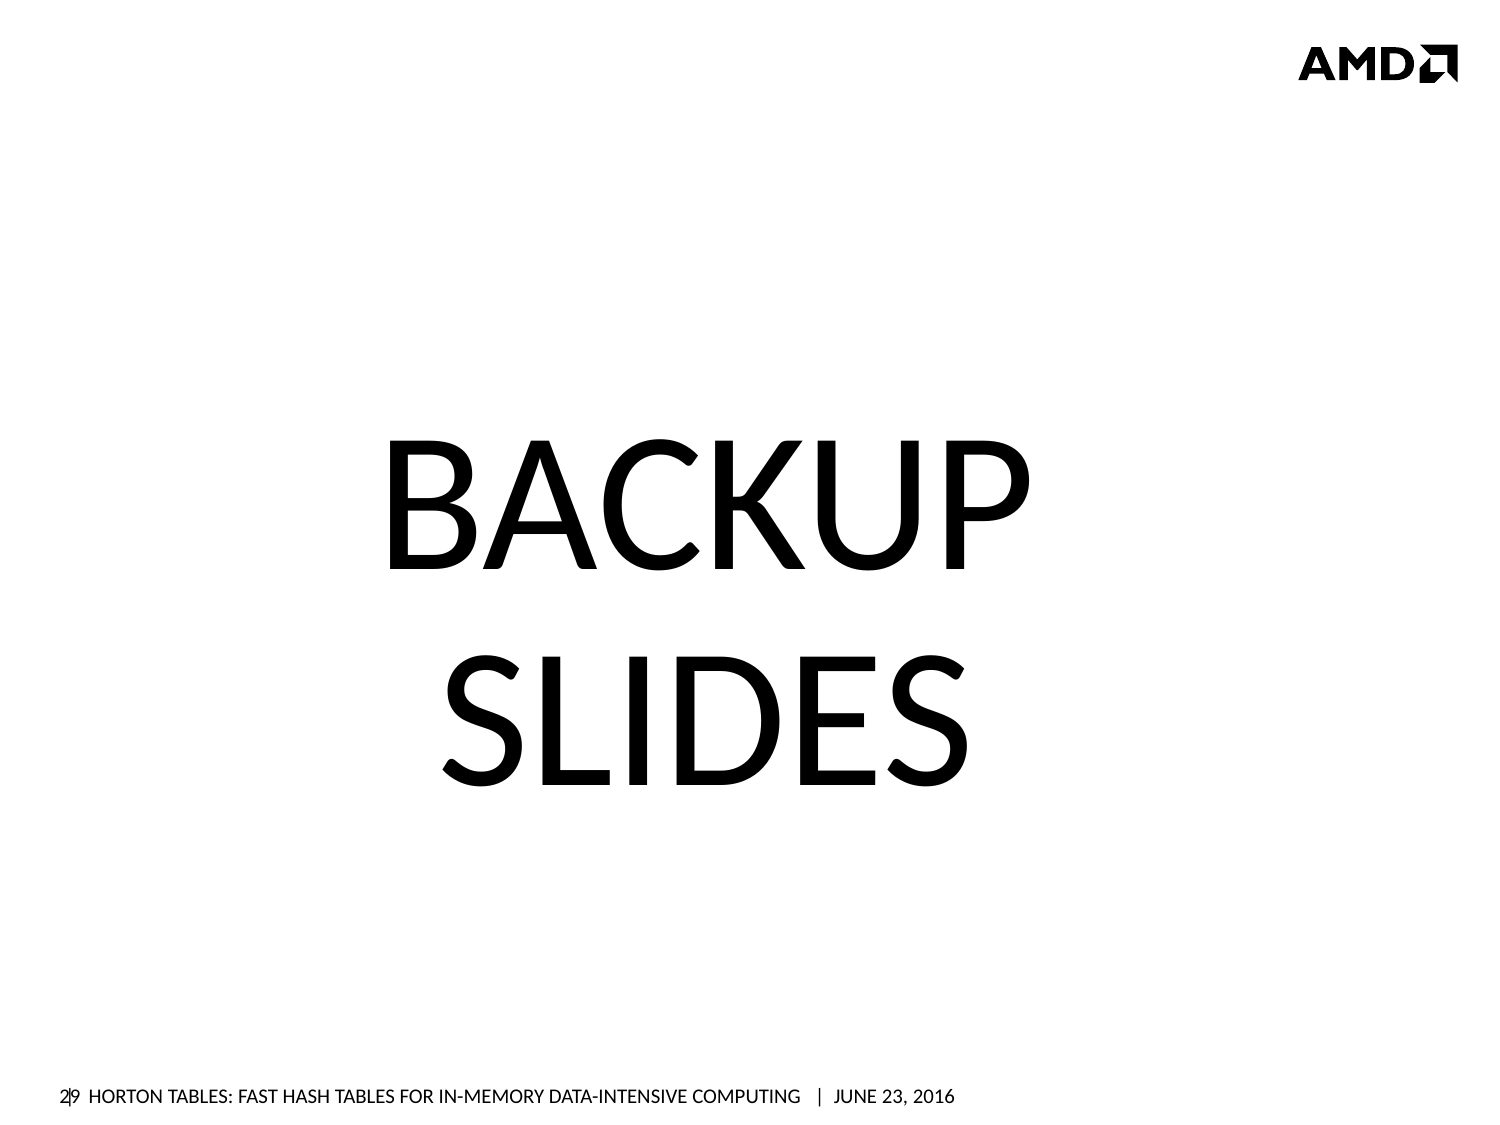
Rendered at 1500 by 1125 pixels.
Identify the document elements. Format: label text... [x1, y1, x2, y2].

text_box BACKUP SLIDES [205, 389, 1208, 836]
